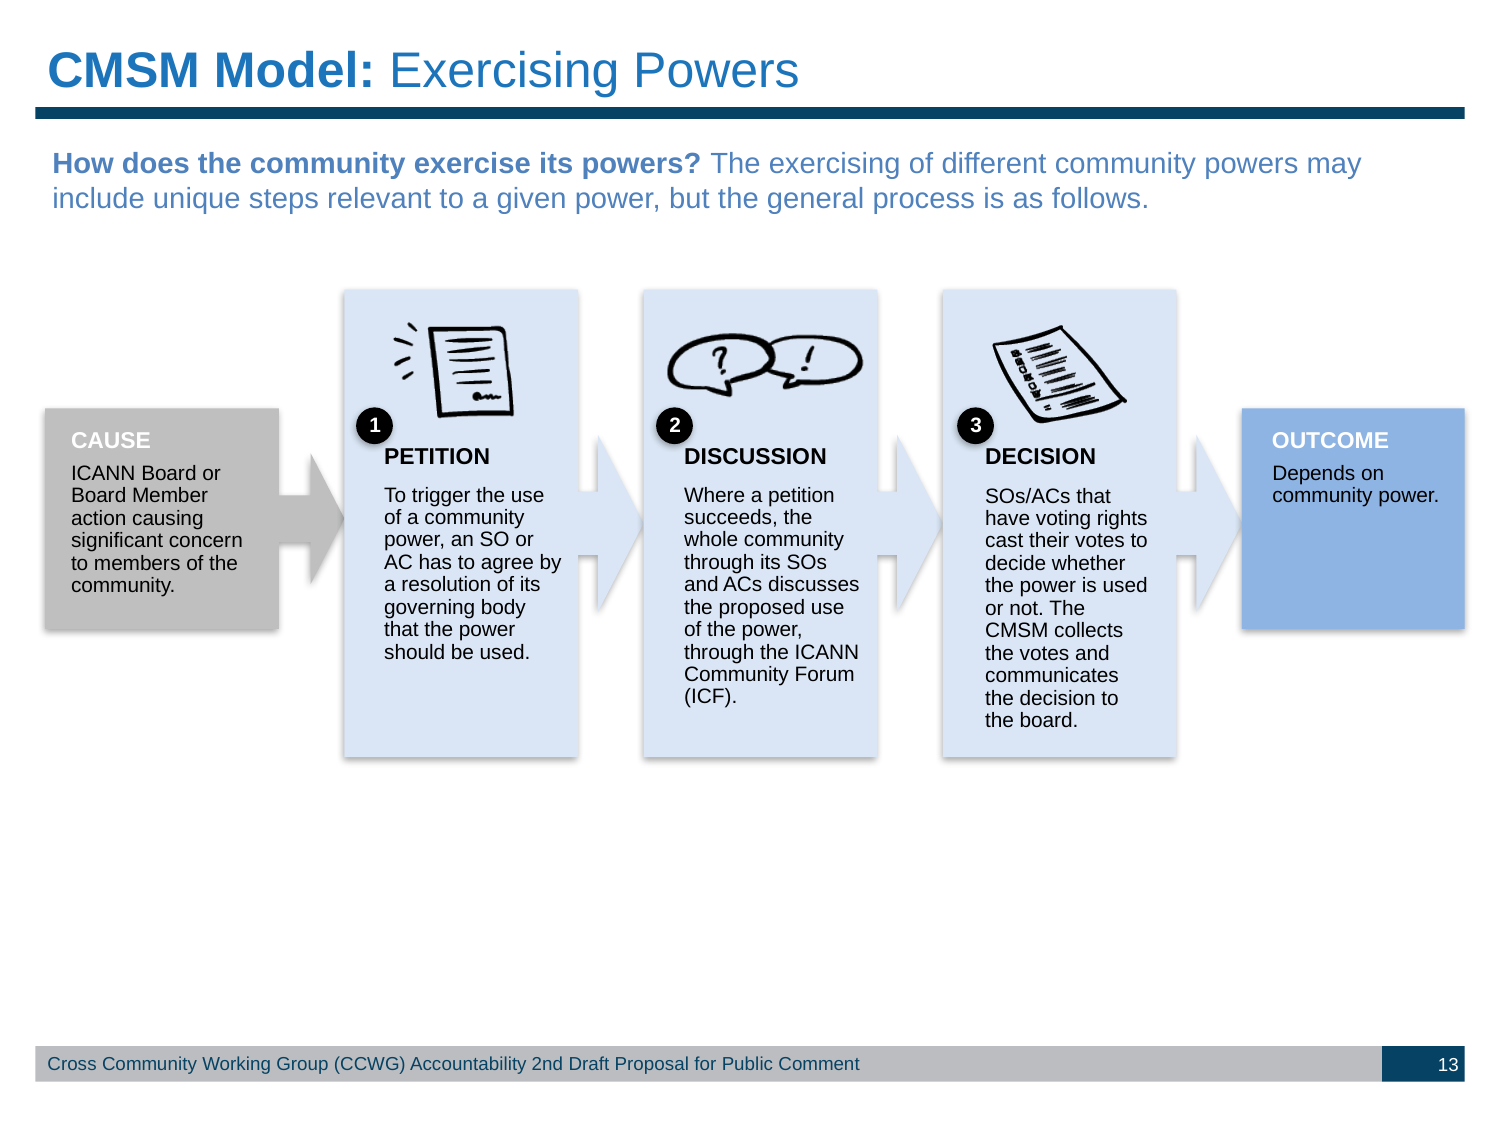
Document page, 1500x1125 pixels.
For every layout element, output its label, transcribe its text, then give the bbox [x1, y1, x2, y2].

picture [363, 310, 563, 430]
text_box To trigger the use of a community power, an SO or AC has to agree by a resolution of its governing body that the power should be used. [369, 484, 563, 664]
text_box [35, 107, 1465, 119]
text_box ICANN Board or Board Member action causing significant concern to members of the community. [56, 462, 262, 598]
text_box DISCUSSION [669, 441, 856, 470]
text_box How does the community exercise its powers? The exercising of different community powers may include unique steps relevant to a given power, but the general process is as follows. [37, 136, 1463, 222]
text_box DECISION [970, 441, 1157, 470]
text_box Depends on community power. [1257, 462, 1444, 508]
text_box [355, 407, 394, 445]
picture [970, 321, 1152, 429]
text_box [642, 288, 937, 758]
text_box [44, 407, 339, 630]
text_box CMSM Model: Exercising Powers [45, 37, 1455, 92]
slide_number 13 [1382, 1052, 1459, 1076]
text_box CAUSE [56, 426, 243, 454]
text_box OUTCOME [1257, 426, 1444, 454]
text_box Where a petition succeeds, the whole community through its SOs and ACs discusses the proposed use of the power, through the ICANN Community Forum (ICF). [669, 484, 860, 709]
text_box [655, 440, 694, 445]
text_box PETITION [369, 441, 556, 470]
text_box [956, 407, 995, 445]
picture [649, 290, 886, 432]
text_box SOs/ACs that have voting rights cast their votes to decide whether the power is used or not. The CMSM collects the votes and communicates the decision to the board. [970, 485, 1151, 733]
text_box [1241, 408, 1465, 630]
text_box [343, 288, 638, 758]
text_box [942, 288, 1236, 758]
